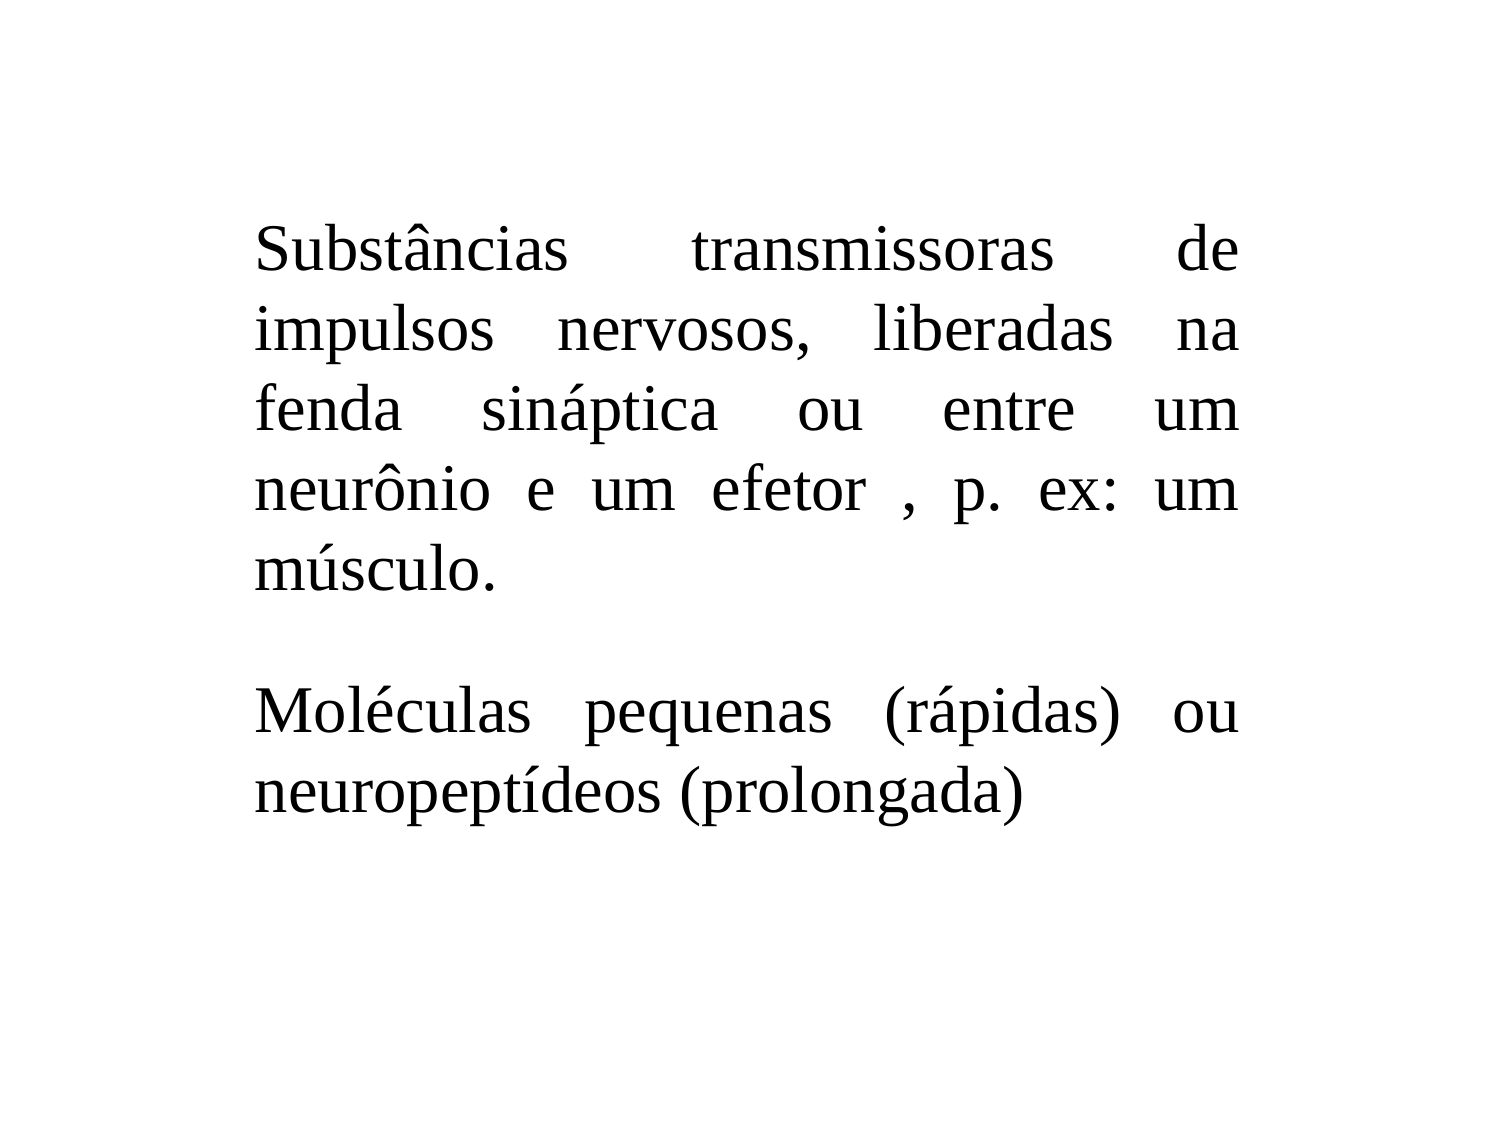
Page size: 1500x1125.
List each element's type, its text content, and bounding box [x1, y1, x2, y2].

text_box Substâncias transmissoras de impulsos nervosos, liberadas na fenda sináptica ou entre um neurônio e um efetor , p. ex: um músculo. Moléculas pequenas (rápidas) ou neuropeptídeos (prolongada) [240, 196, 1257, 939]
